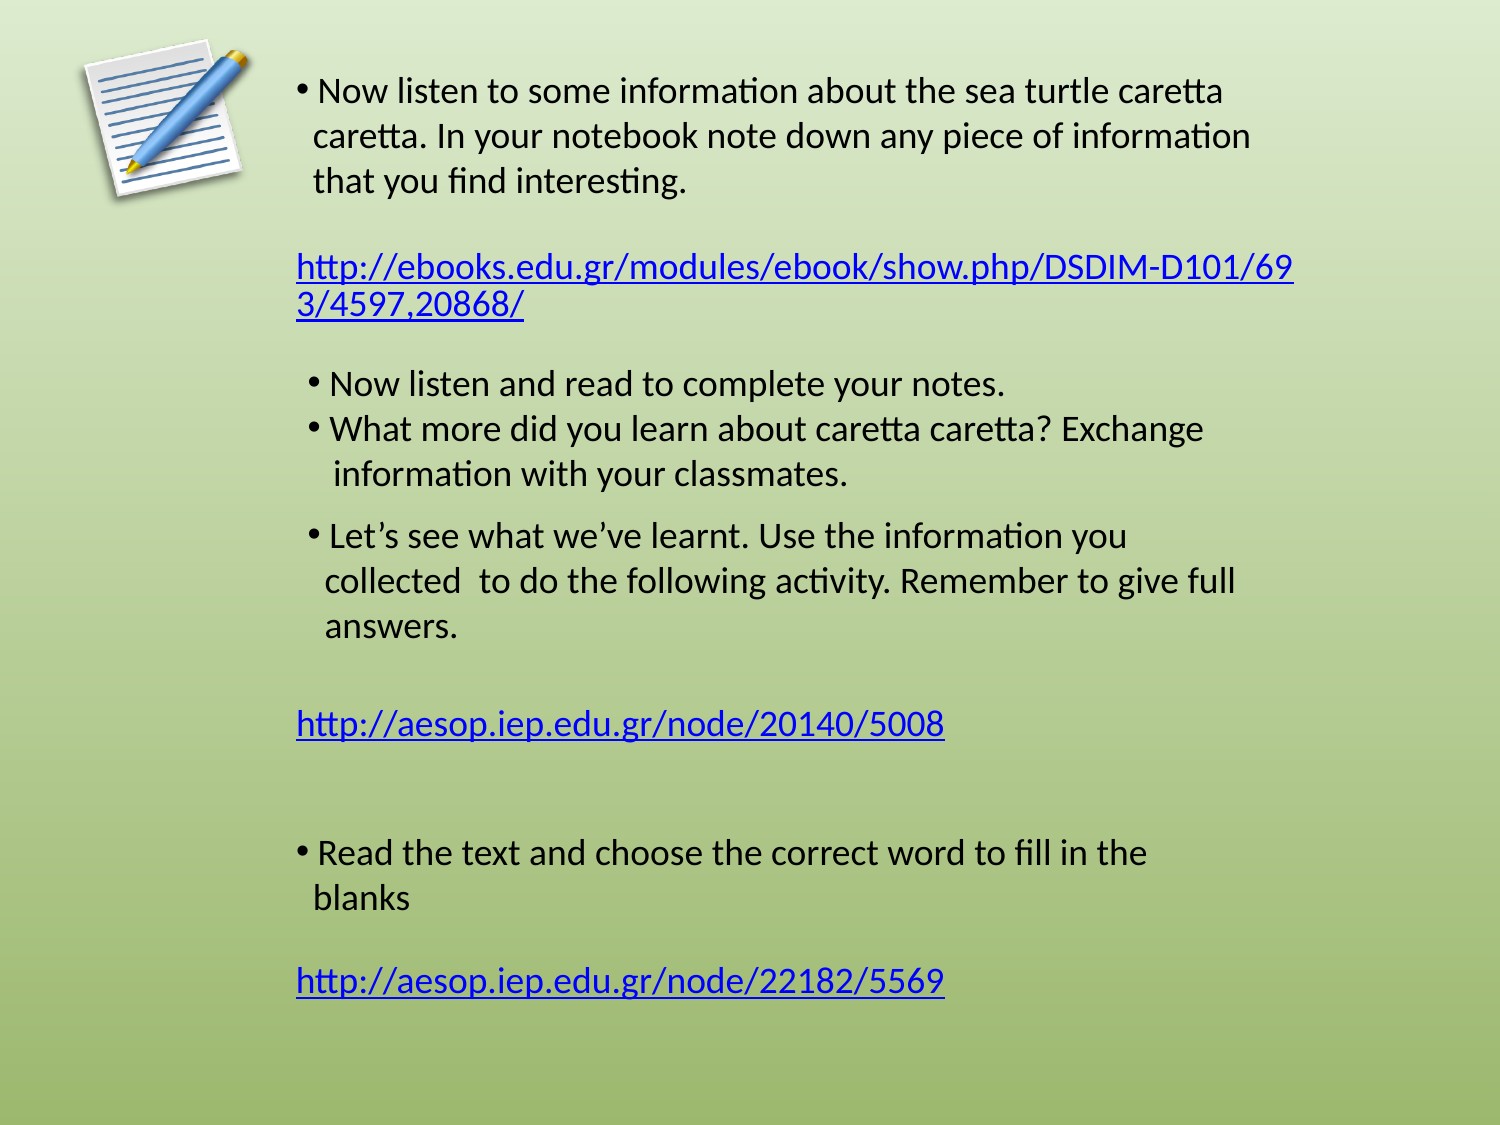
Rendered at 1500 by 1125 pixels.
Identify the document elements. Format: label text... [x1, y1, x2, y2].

text_box Now listen and read to complete your notes. What more did you learn about caretta caretta? Exchange information with your classmates. [292, 351, 1266, 502]
text_box Now listen to some information about the sea turtle caretta caretta. In your notebook note down any piece of information that you find interesting. [281, 58, 1372, 209]
text_box http://aesop.iep.edu.gr/node/20140/5008 [281, 691, 1207, 752]
picture [70, 34, 259, 212]
text_box Let’s see what we’ve learnt. Use the information you collected to do the following activity. Remember to give full answers. [292, 503, 1266, 654]
text_box Read the text and choose the correct word to fill in the blanks [281, 820, 1172, 925]
text_box http://ebooks.edu.gr/modules/ebook/show.php/DSDIM-D101/693/4597,20868/ [281, 234, 1325, 295]
text_box http://aesop.iep.edu.gr/node/22182/5569 [281, 949, 1149, 1009]
